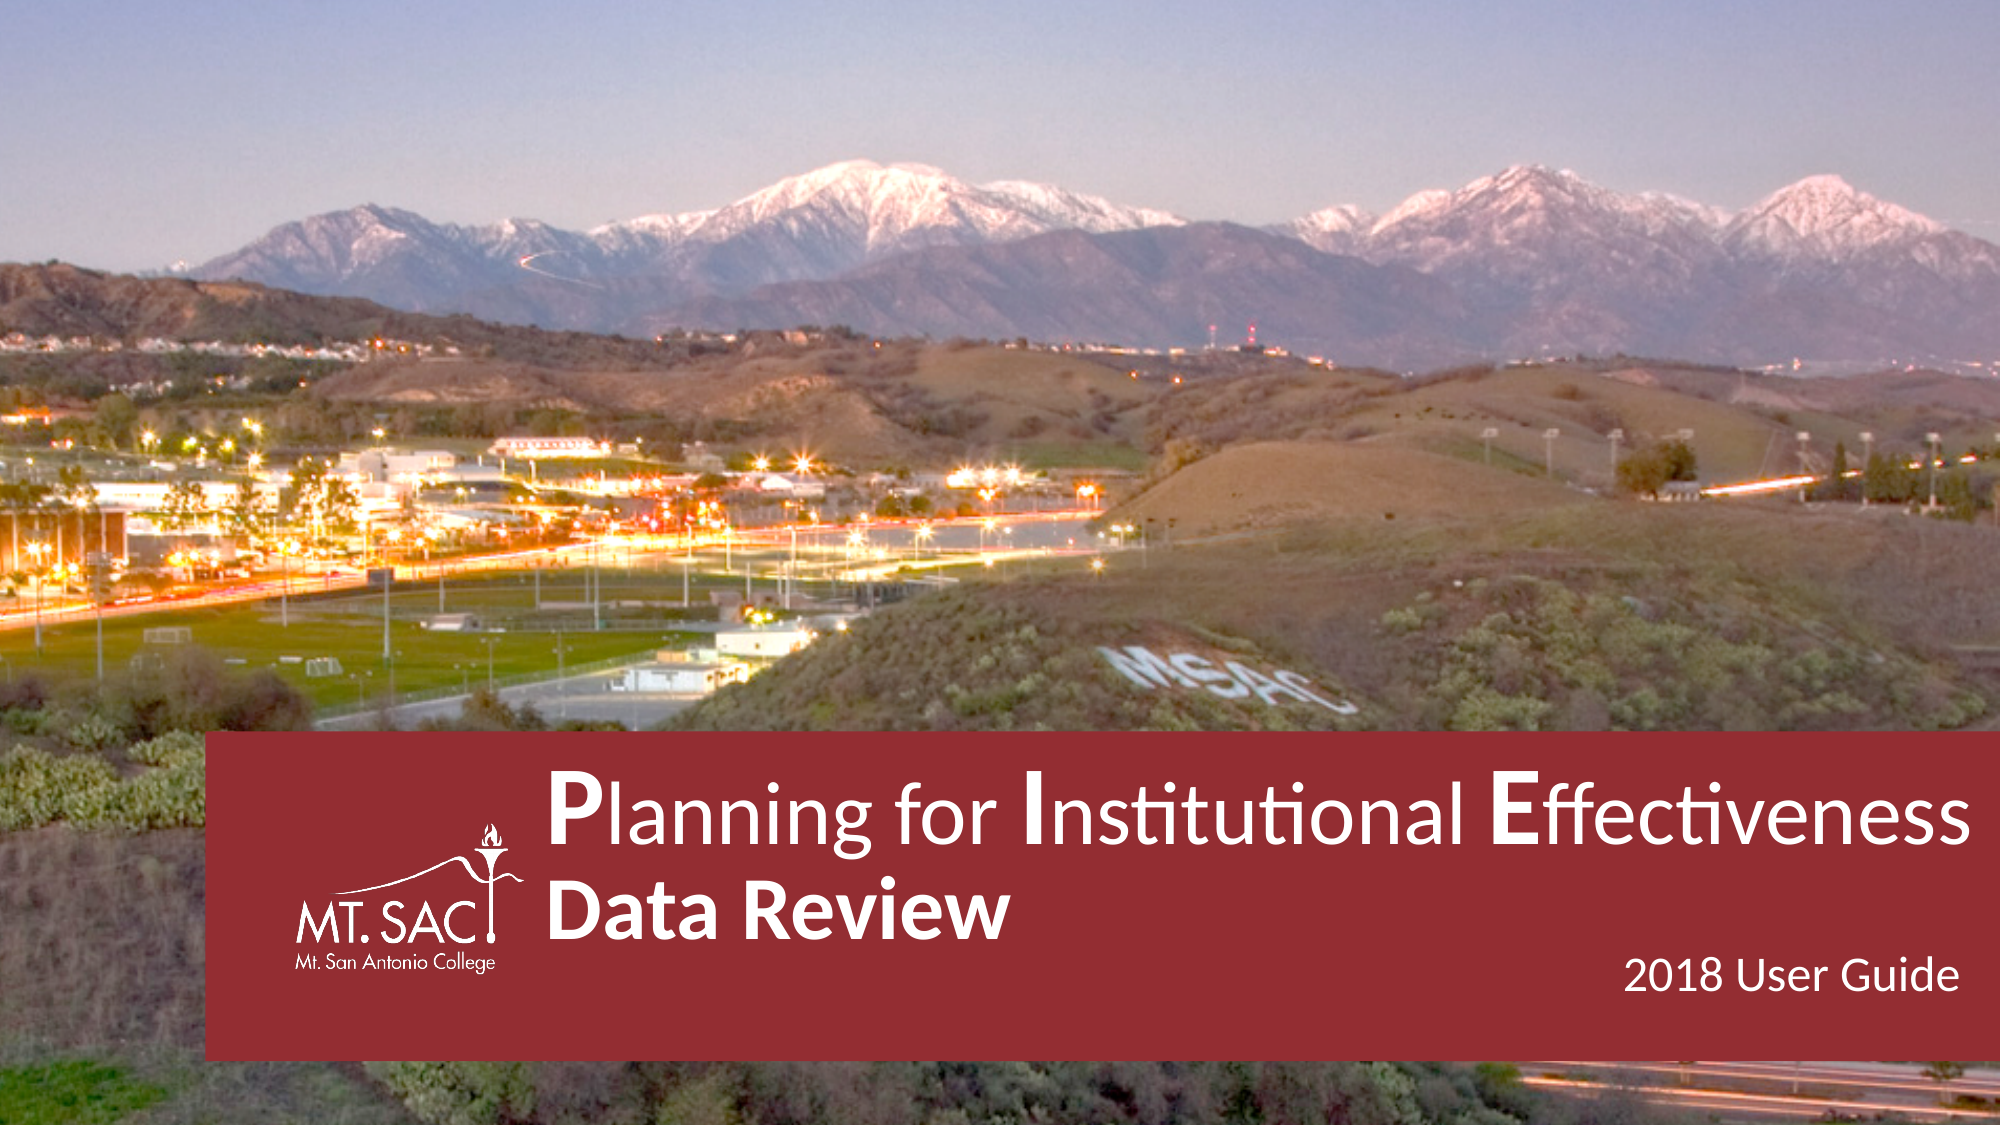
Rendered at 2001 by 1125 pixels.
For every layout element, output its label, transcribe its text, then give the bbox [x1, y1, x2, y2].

title Planning for Institutional Effectiveness Data Review [530, 748, 2000, 974]
picture [0, 0, 2000, 1125]
list 2018 User Guide [1608, 936, 2000, 1012]
picture [245, 789, 564, 1016]
